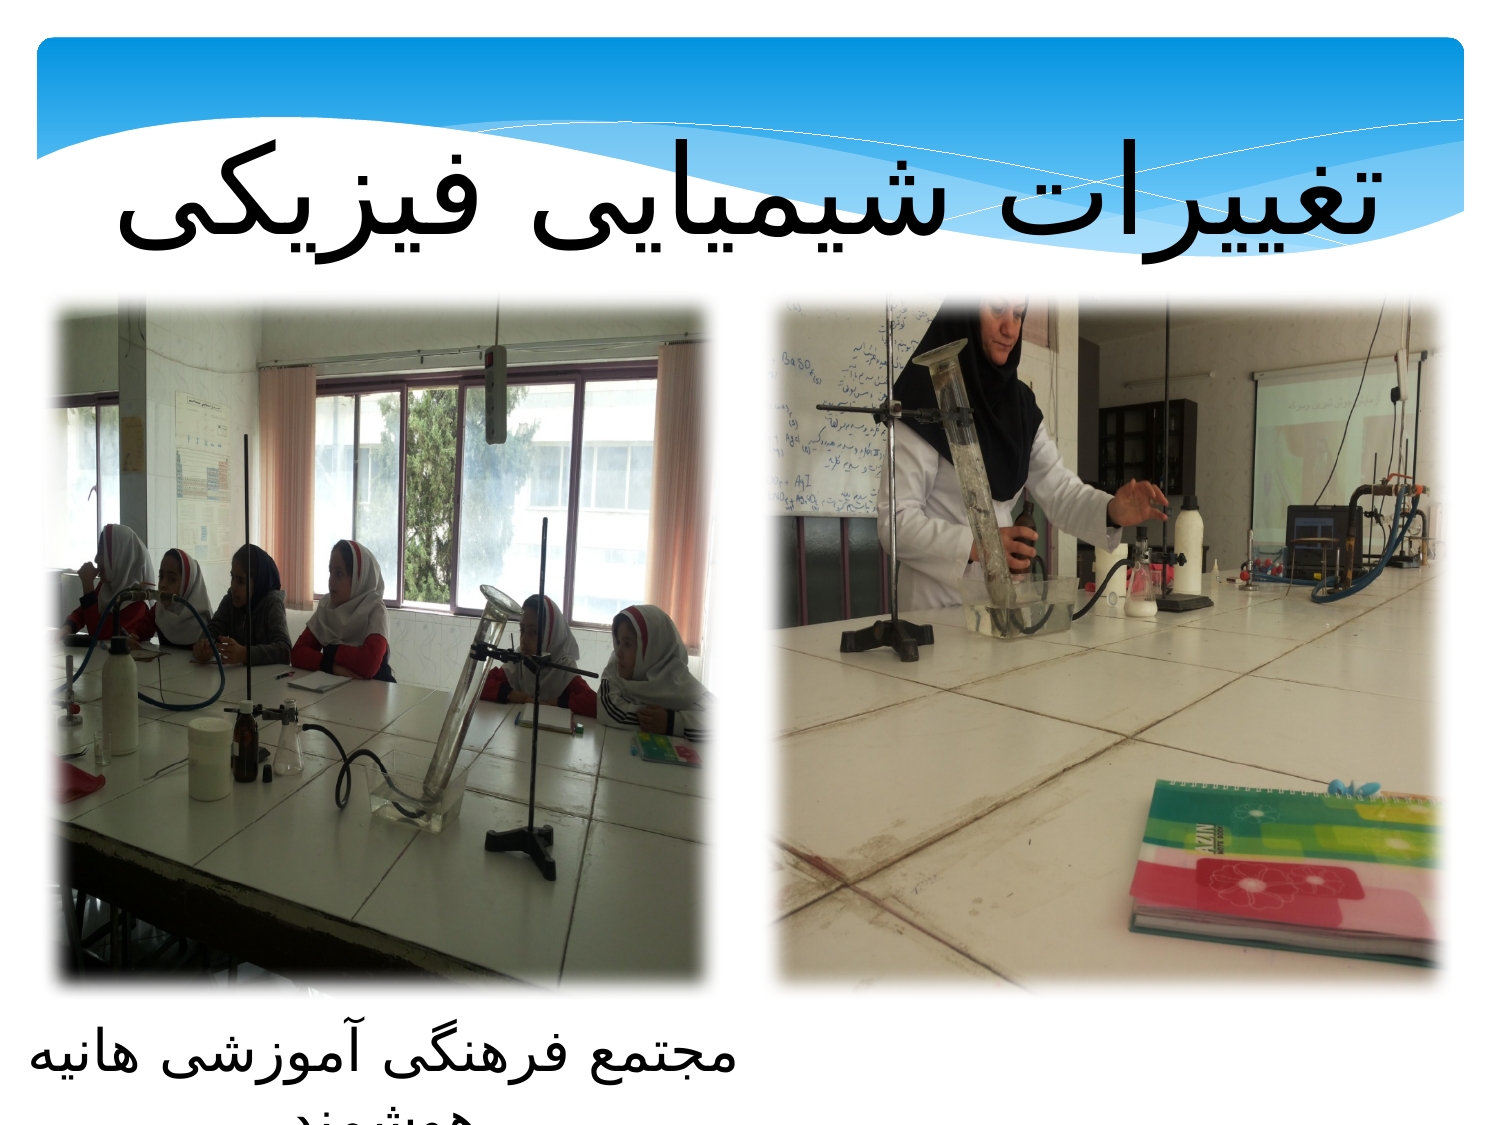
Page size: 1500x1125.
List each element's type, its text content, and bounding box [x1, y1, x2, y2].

picture [40, 290, 721, 1000]
picture [761, 290, 1453, 1000]
text_box تغییرات شیمیایی فیزیکی [74, 101, 1425, 349]
text_box مجتمع فرهنگی آموزشی هانیه هوشمند [5, 1005, 762, 1125]
